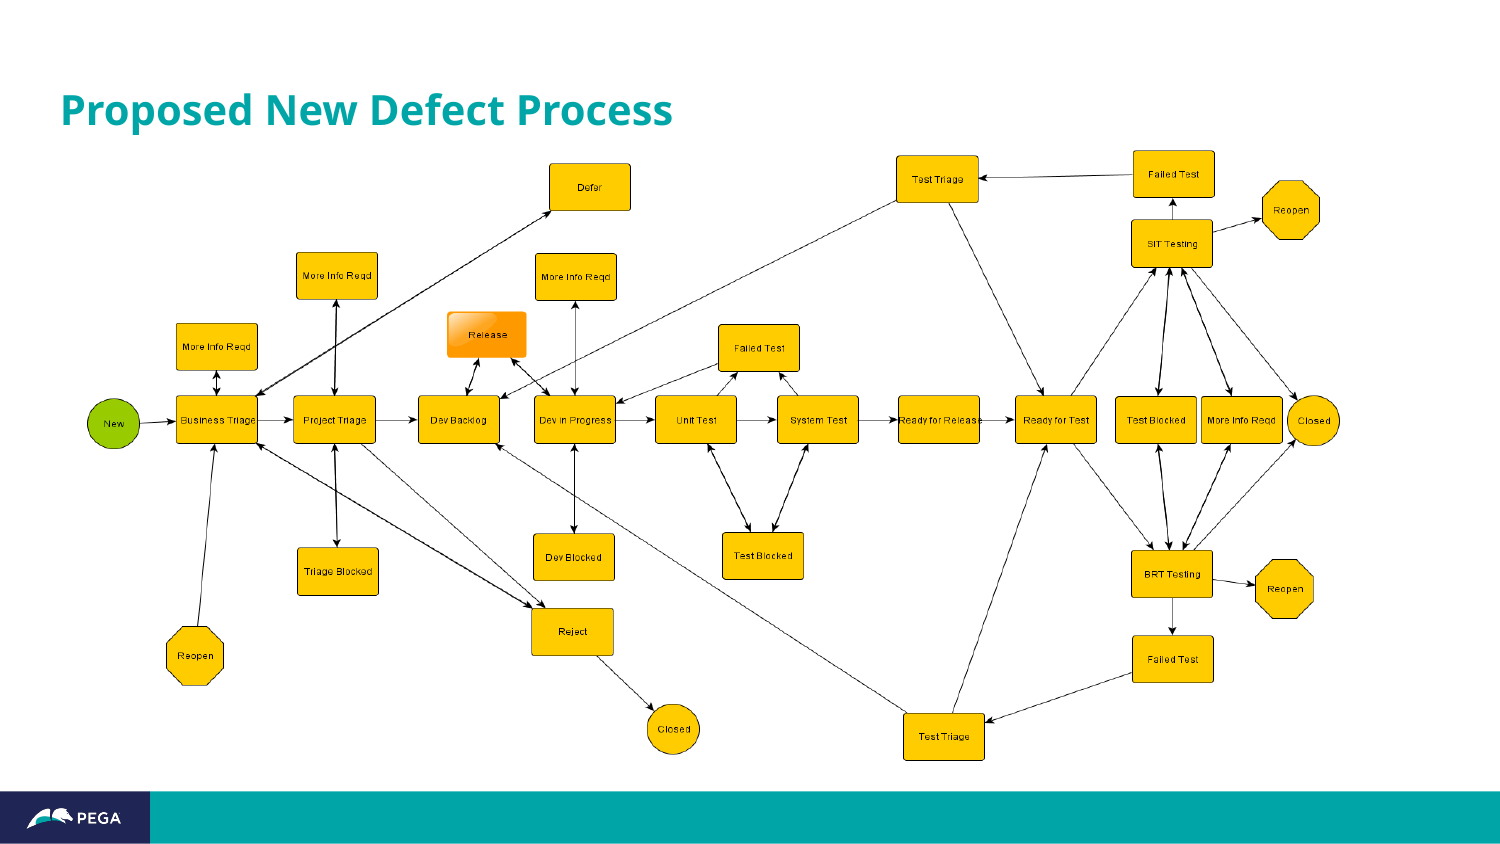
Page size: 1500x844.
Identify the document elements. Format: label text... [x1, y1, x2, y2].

title Proposed New Defect Process [59, 30, 1441, 135]
picture [74, 139, 1352, 771]
